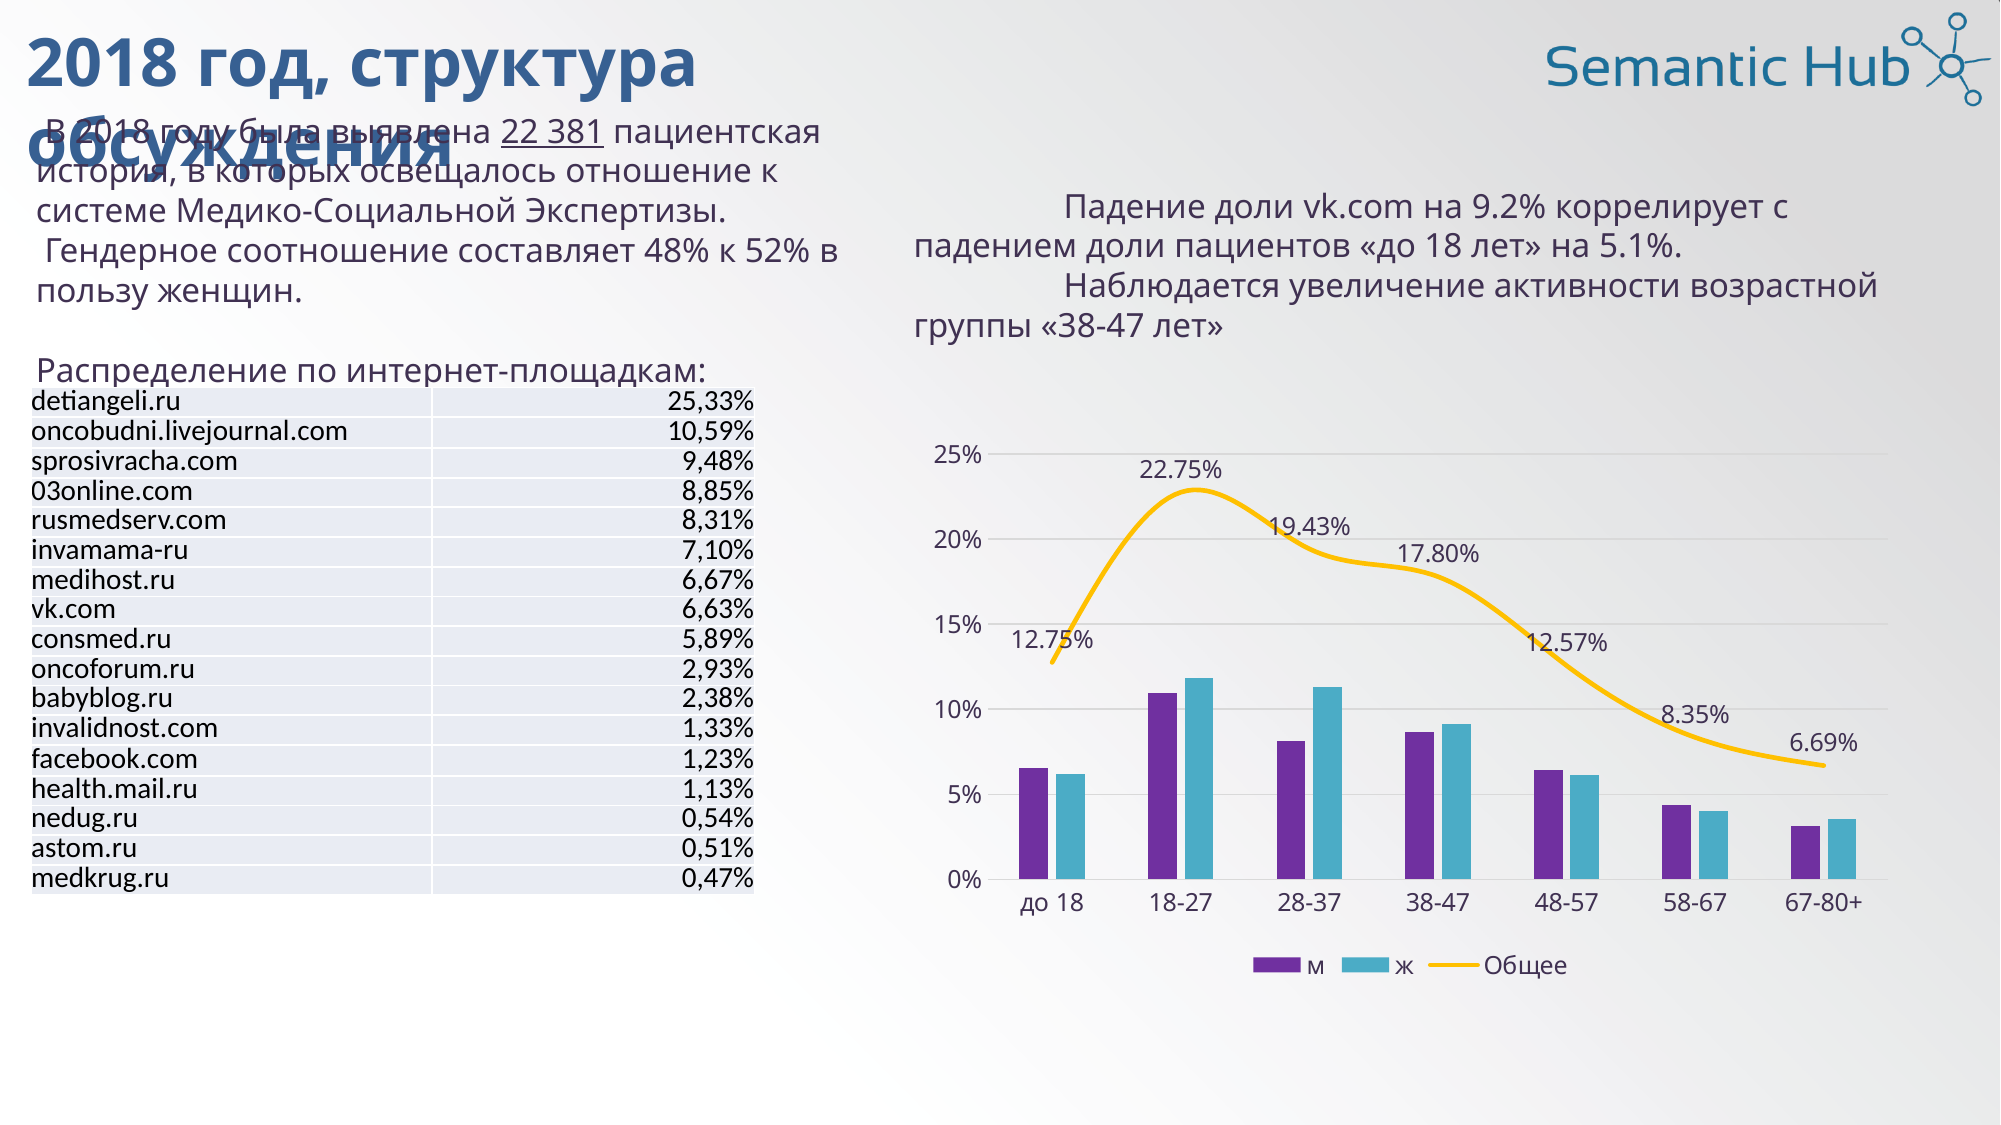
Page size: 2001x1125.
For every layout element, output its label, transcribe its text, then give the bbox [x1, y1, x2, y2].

table_cell sprosivracha.com [32, 449, 431, 477]
table_cell 1,23% [433, 746, 754, 775]
table_cell vk.com [32, 597, 431, 625]
table_cell health.mail.ru [32, 777, 431, 805]
table_cell 6,67% [433, 568, 754, 596]
table_cell oncoforum.ru [32, 657, 431, 685]
table_cell 03online.com [32, 479, 431, 506]
title 2018 год, структура обсуждения [26, 19, 1000, 85]
table_cell invamama-ru [32, 538, 431, 566]
table_cell 2,38% [433, 686, 754, 714]
chart [913, 425, 1909, 989]
table_cell 1,13% [433, 777, 754, 805]
table_cell consmed.ru [32, 627, 431, 655]
table_cell 0,47% [433, 866, 754, 894]
table_cell invalidnost.com [32, 716, 431, 744]
table_cell facebook.com [32, 746, 431, 775]
table_cell 6,63% [433, 597, 754, 625]
table_cell 7,10% [433, 538, 754, 566]
table_cell 2,93% [433, 657, 754, 685]
picture [0, 0, 2000, 1125]
table_cell nedug.ru [32, 806, 431, 834]
table_cell astom.ru [32, 836, 431, 864]
table_cell 10,59% [433, 418, 754, 447]
table_cell 9,48% [433, 449, 754, 477]
table_cell oncobudni.livejournal.com [32, 418, 431, 447]
table_cell rusmedserv.com [32, 508, 431, 536]
table_cell 8,85% [433, 479, 754, 506]
table_cell 5,89% [433, 627, 754, 655]
table_cell 0,54% [433, 806, 754, 834]
table_header 25,33% [433, 388, 754, 416]
text_box Падение доли vk.com на 9.2% коррелирует с падением доли пациентов «до 18 лет» на 5.1%. Наблюдается увеличение активности возрастной группы «38-47 лет» [913, 184, 1888, 388]
table_cell 1,33% [433, 716, 754, 744]
table_cell medihost.ru [32, 568, 431, 596]
table_cell babyblog.ru [32, 686, 431, 714]
table_cell medkrug.ru [32, 866, 431, 894]
text_box В 2018 году была выявлена 22 381 пациентская история, в которых освещалось отношение к системе Медико-Социальной Экспертизы. Гендерное соотношение составляет 48% к 52% в пользу женщин. Распределение по интернет-площадкам: [35, 109, 850, 388]
table_header detiangeli.ru [32, 388, 431, 416]
table_cell 8,31% [433, 508, 754, 536]
table_cell 0,51% [433, 836, 754, 864]
